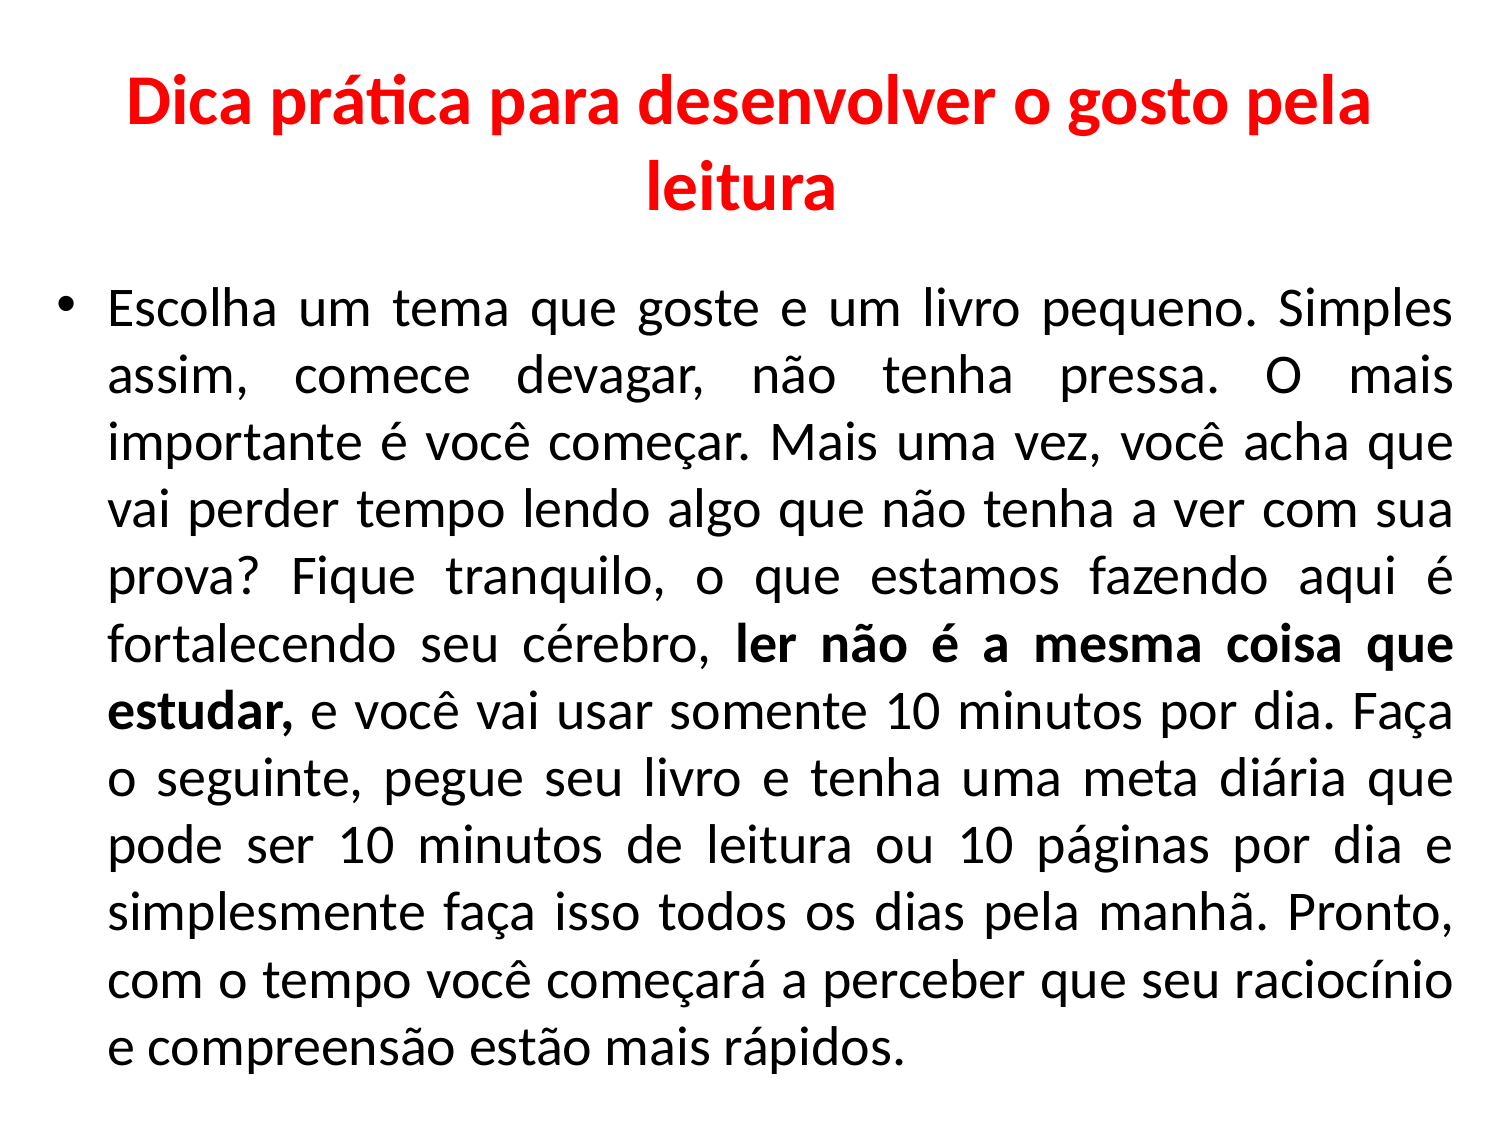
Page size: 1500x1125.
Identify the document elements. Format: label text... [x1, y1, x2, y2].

title Dica prática para desenvolver o gosto pela leitura [75, 45, 1425, 233]
list Escolha um tema que goste e um livro pequeno. Simples assim, comece devagar, não tenha pressa. O mais importante é você começar. Mais uma vez, você acha que vai perder tempo lendo algo que não tenha a ver com sua prova? Fique tranquilo, o que estamos fazendo aqui é fortalecendo seu cérebro, ler não é a mesma coisa que estudar, e você vai usar somente 10 minutos por dia. Faça o seguinte, pegue seu livro e tenha uma meta diária que pode ser 10 minutos de leitura ou 10 páginas por dia e simplesmente faça isso todos os dias pela manhã. Pronto, com o tempo você começará a perceber que seu raciocínio e compreensão estão mais rápidos. [41, 262, 1471, 1094]
